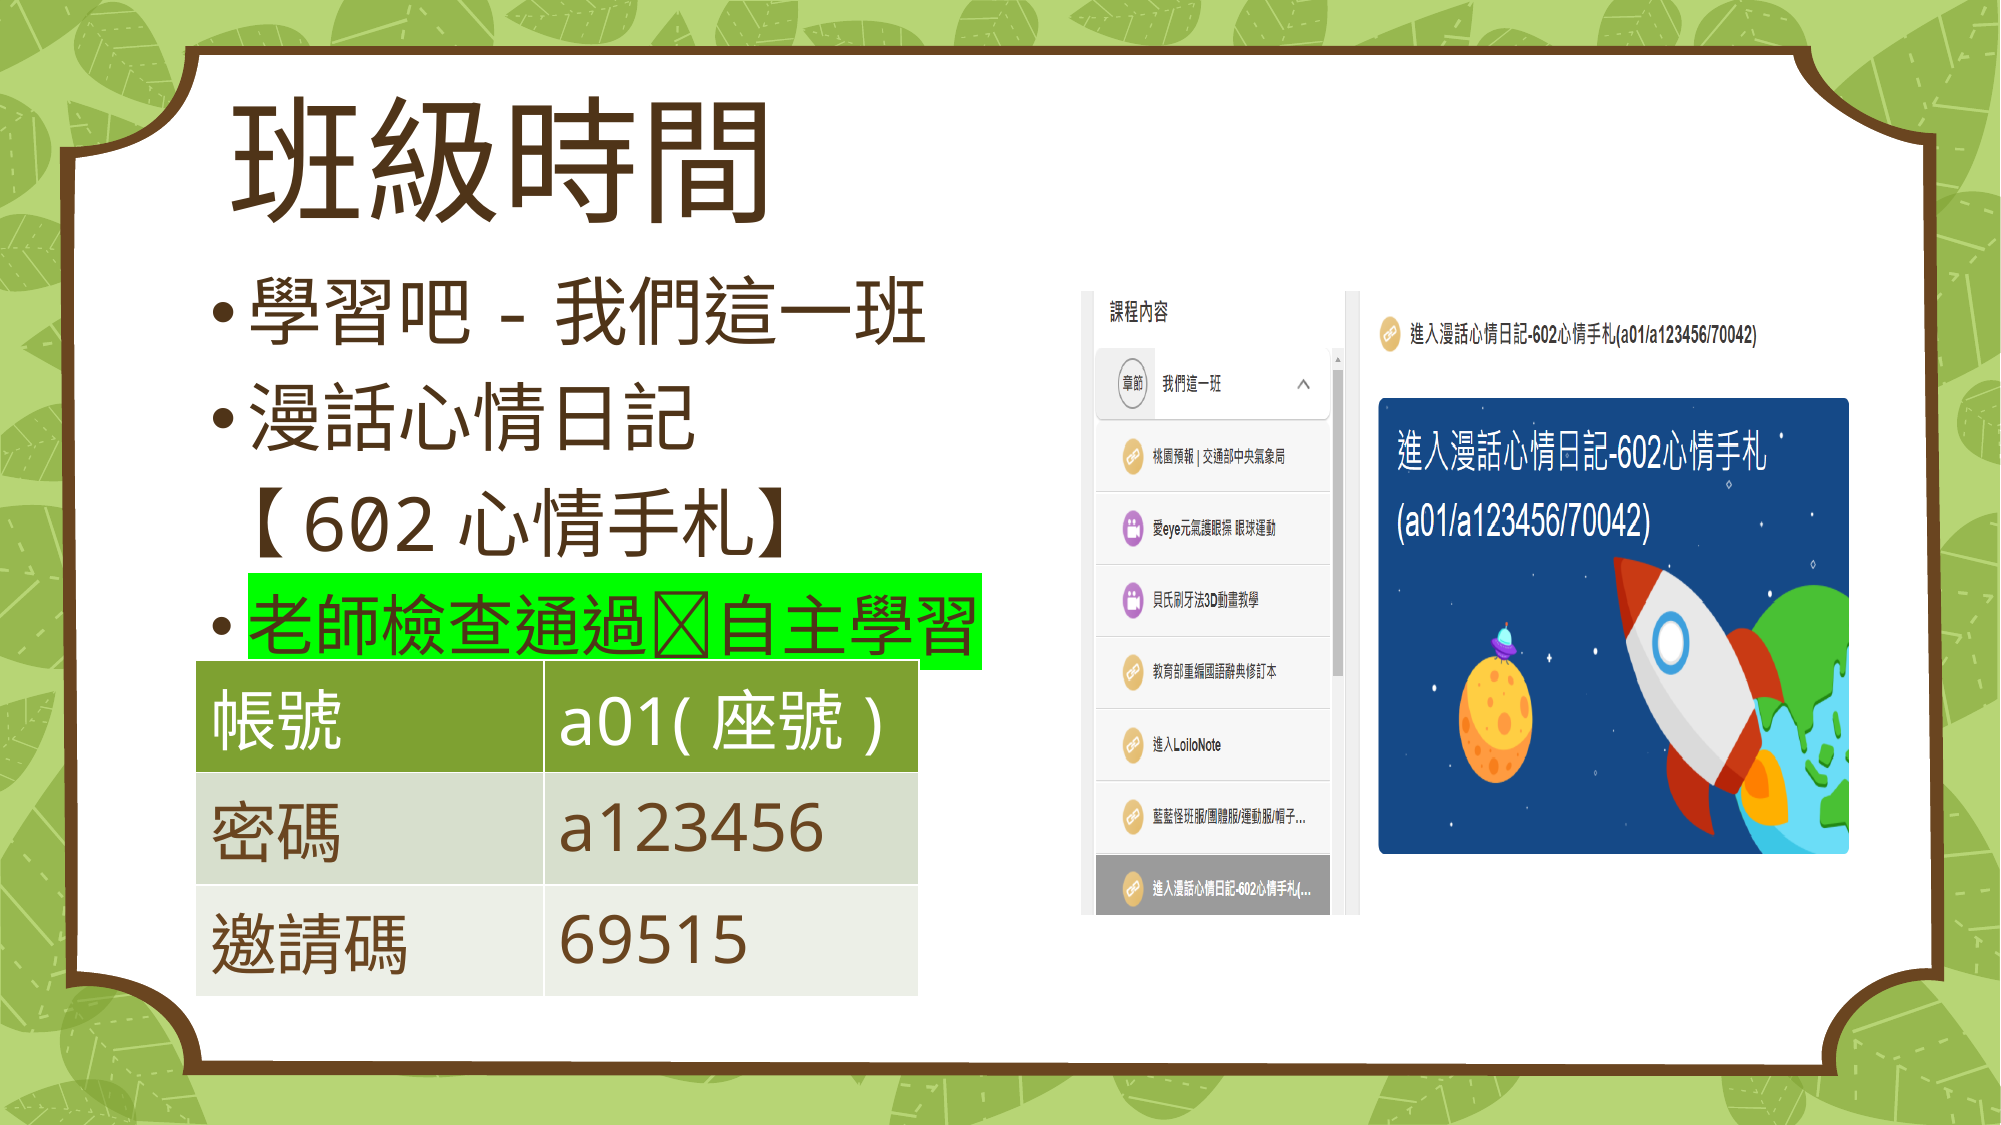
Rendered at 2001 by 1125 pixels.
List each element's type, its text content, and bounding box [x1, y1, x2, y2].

picture [1081, 291, 1849, 915]
table_cell 69515 [545, 886, 918, 996]
title 班級時間 [212, 74, 1788, 250]
table_cell 密碼 [196, 773, 543, 884]
table_header 帳號 [196, 661, 543, 772]
table_cell 邀請碼 [196, 886, 543, 996]
list 學習吧-我們這一班 漫話心情日記 【602心情手札】 老師檢查通過自主學習 [195, 267, 1049, 1051]
table_header a01(座號) [545, 661, 918, 772]
table_cell a123456 [545, 773, 918, 884]
